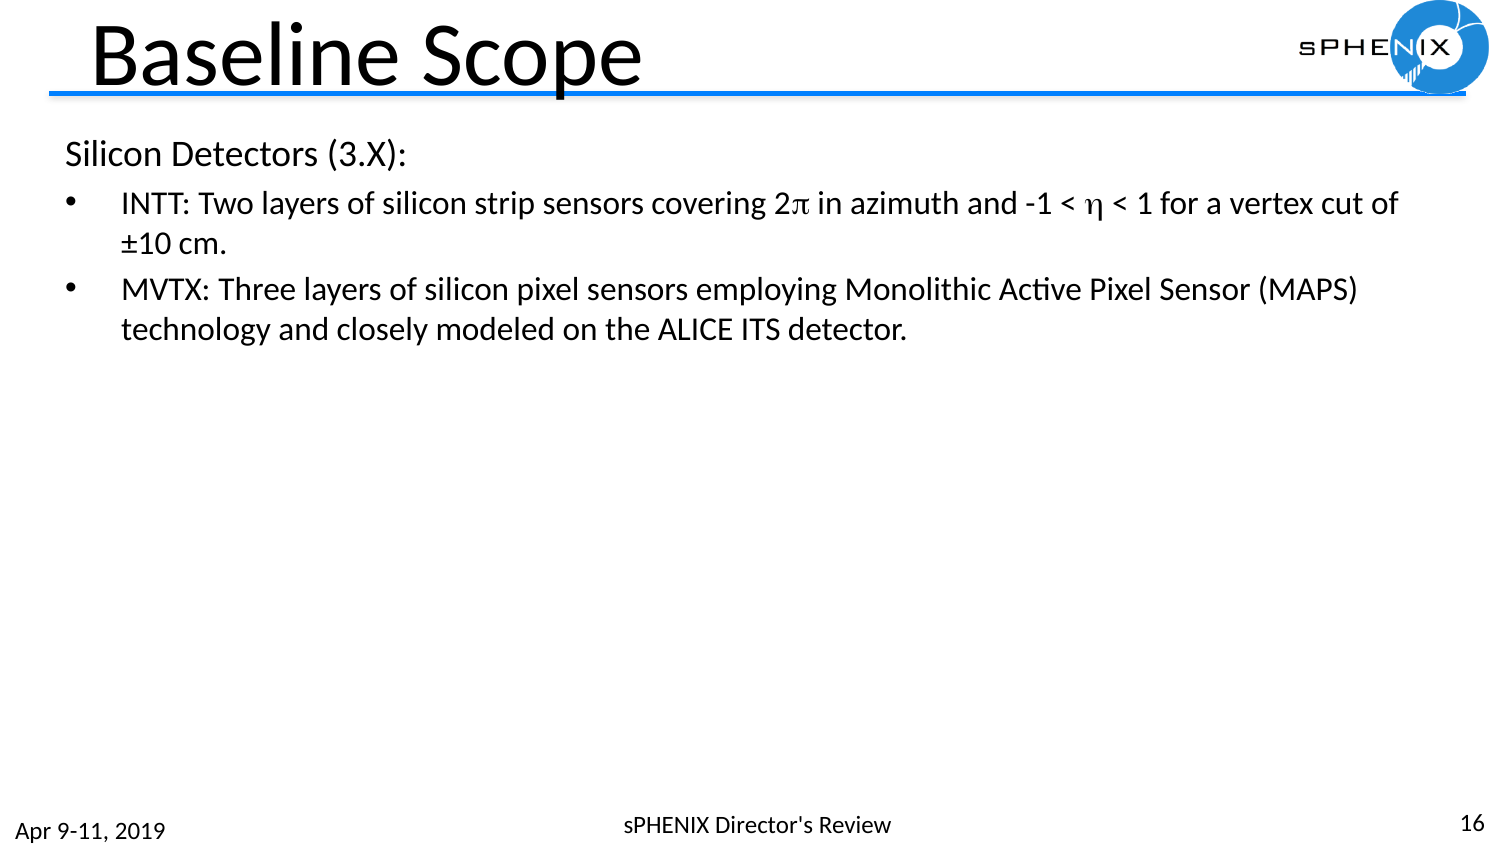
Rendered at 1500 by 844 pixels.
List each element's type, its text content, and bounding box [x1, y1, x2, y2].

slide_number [0, 815, 350, 844]
footer sPHENIX Director's Review [520, 806, 996, 841]
list Silicon Detectors (3.X): INTT: Two layers of silicon strip sensors covering 2p in azimuth and -1 < h < 1 for a vertex cut of ±10 cm. MVTX: Three layers of silicon pixel sensors employing Monolithic Active Pixel Sensor (MAPS) technology and closely modeled on the ALICE ITS detector. [50, 121, 1425, 754]
title Baseline Scope [75, 4, 1425, 94]
slide_number 16 [1412, 798, 1500, 844]
picture [1299, 0, 1489, 94]
